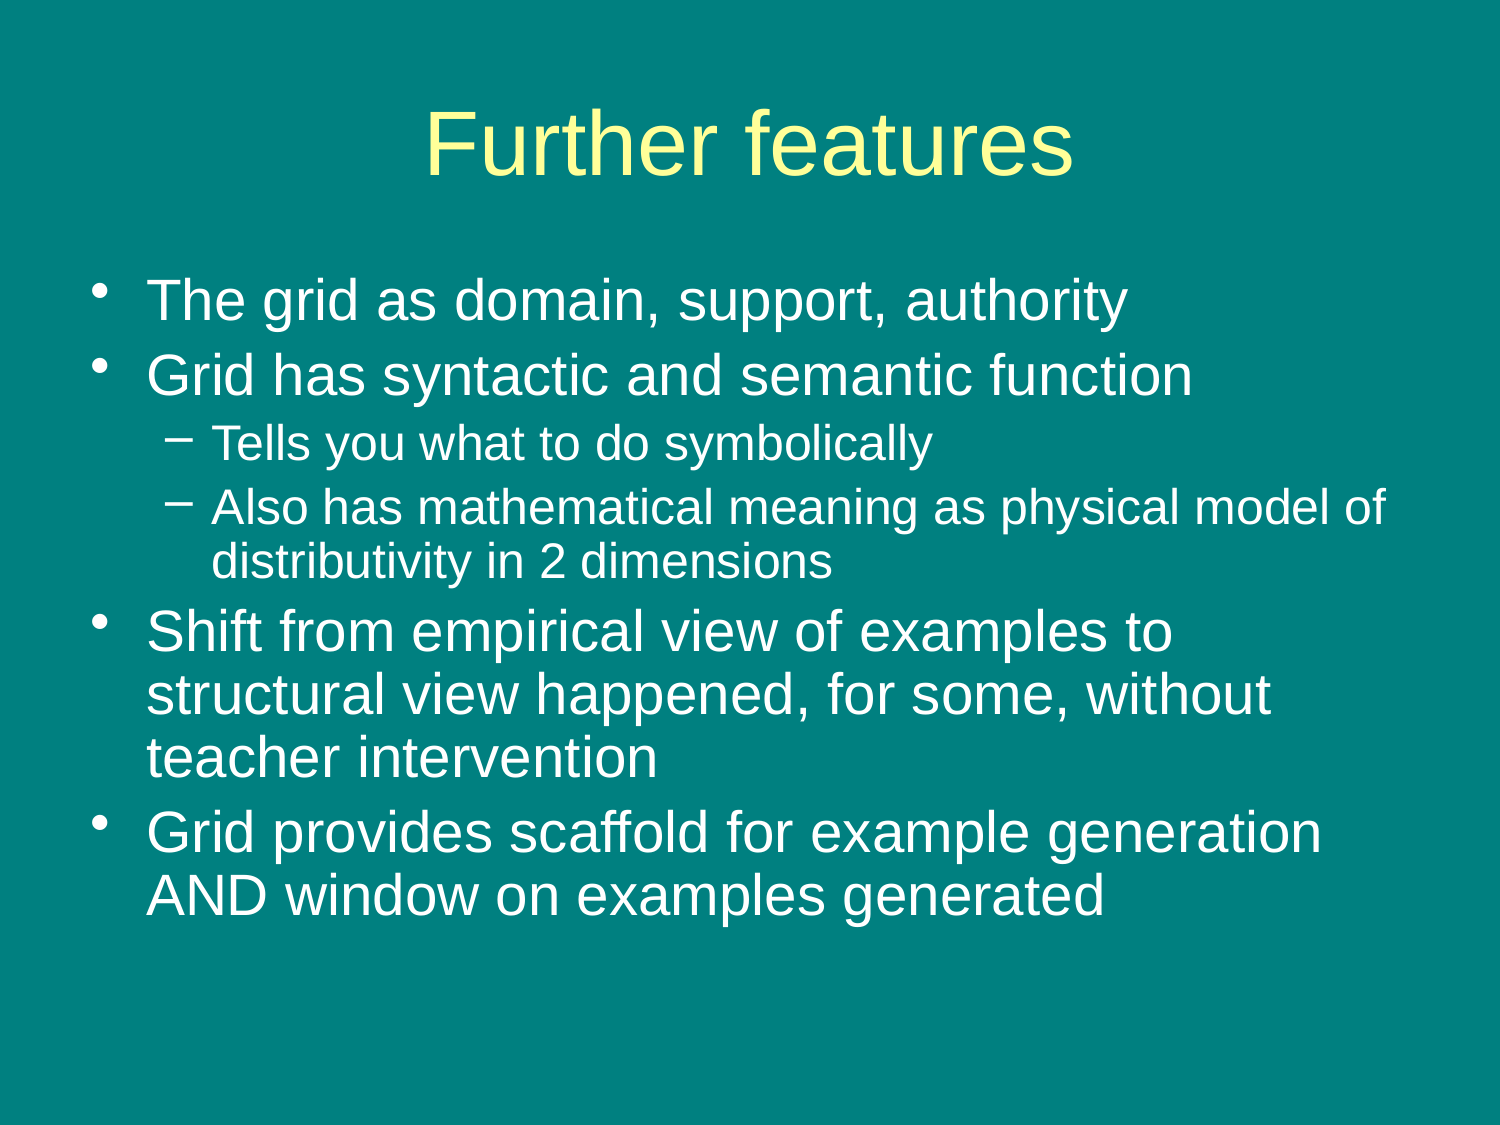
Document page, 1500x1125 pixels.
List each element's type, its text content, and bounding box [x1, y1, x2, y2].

list The grid as domain, support, authority Grid has syntactic and semantic function Tells you what to do symbolically Also has mathematical meaning as physical model of distributivity in 2 dimensions Shift from empirical view of examples to structural view happened, for some, without teacher intervention Grid provides scaffold for example generation AND window on examples generated [74, 262, 1426, 1006]
title Further features [74, 44, 1426, 233]
